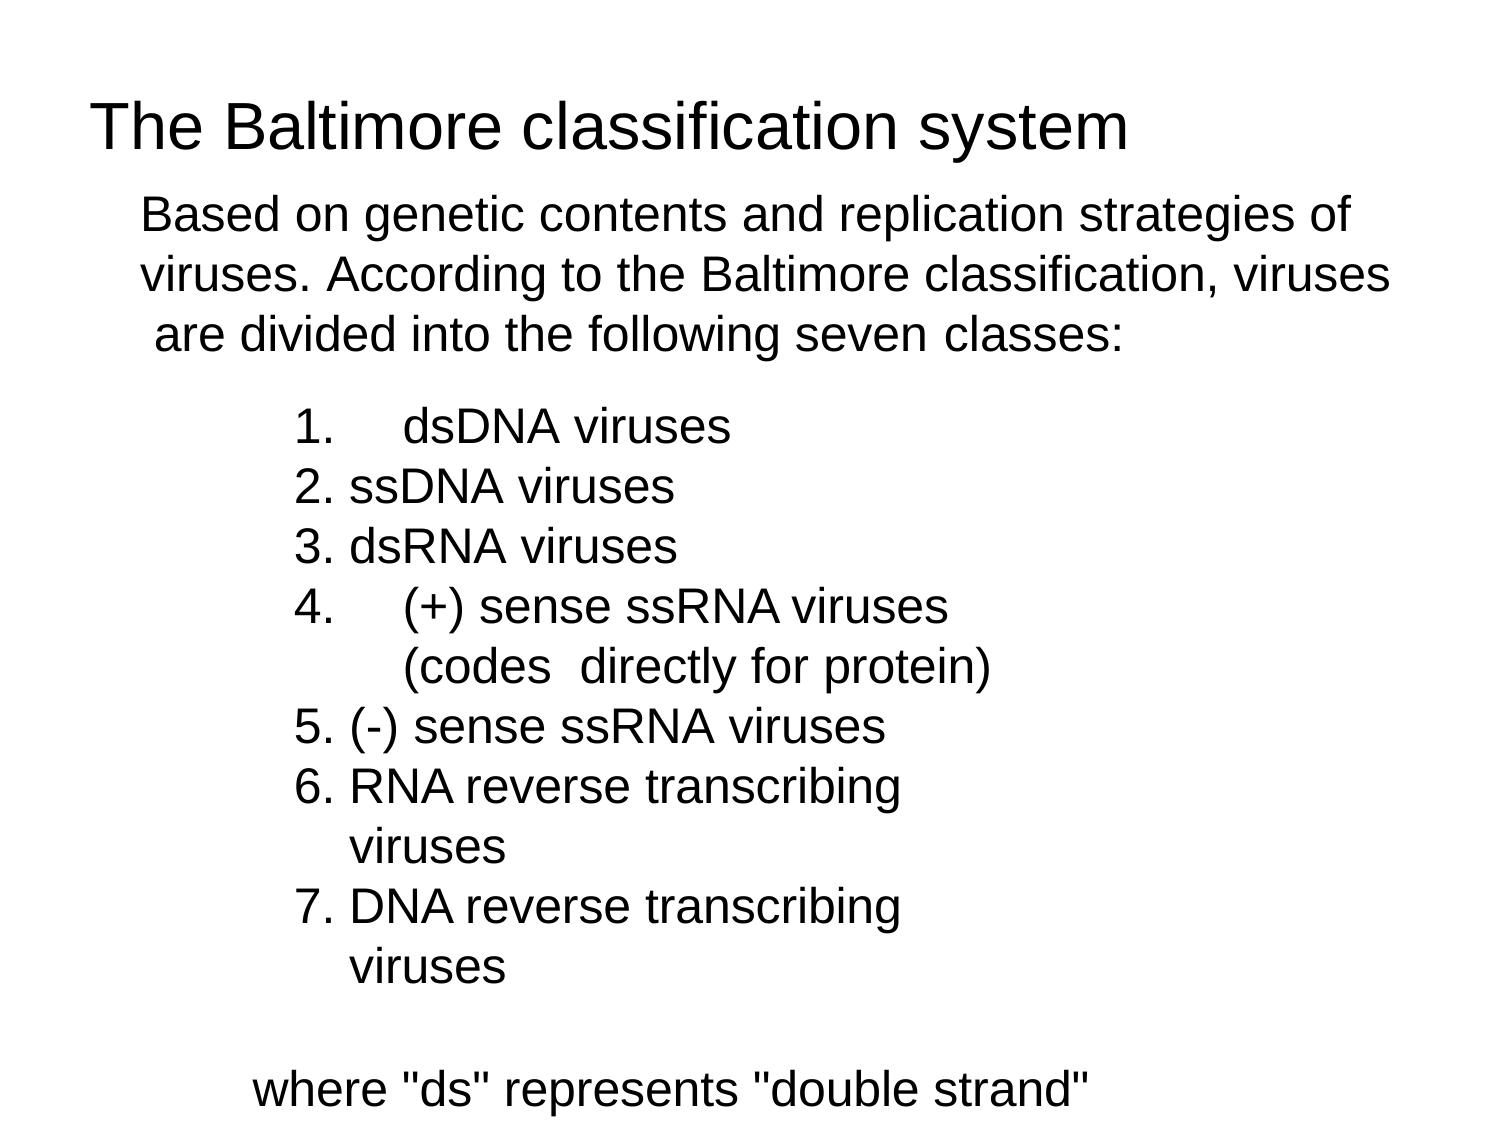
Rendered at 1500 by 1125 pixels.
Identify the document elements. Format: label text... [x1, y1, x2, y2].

text_box Based on genetic contents and replication strategies of viruses. According to the Baltimore classification, viruses are divided into the following seven classes: dsDNA viruses ssDNA viruses dsRNA viruses (+) sense ssRNA viruses (codes directly for protein) (-) sense ssRNA viruses RNA reverse transcribing viruses DNA reverse transcribing viruses where "ds" represents "double strand" and "ss" denotes "single strand". [137, 181, 1397, 1125]
title The Baltimore classification system [28, 66, 1472, 272]
